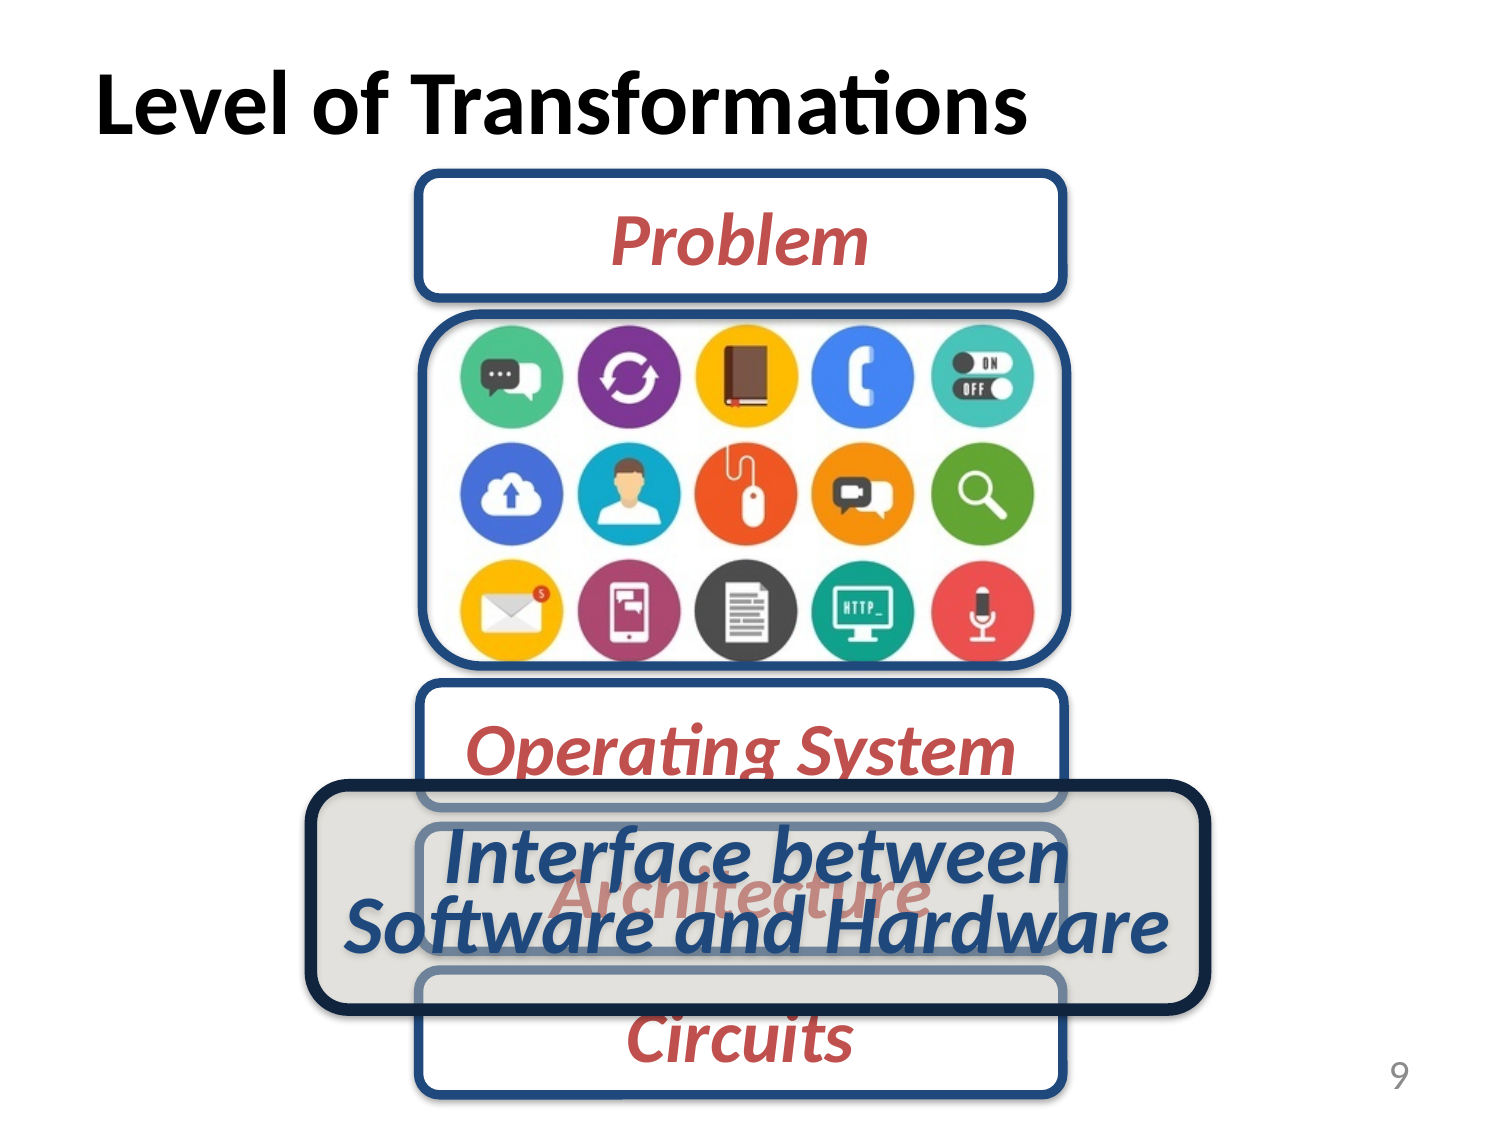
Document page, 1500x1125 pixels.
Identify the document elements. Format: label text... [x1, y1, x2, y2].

picture [418, 289, 1076, 699]
slide_number 9 [1074, 1042, 1425, 1103]
text_box Operating System [419, 706, 1065, 783]
text_box Problem [417, 172, 1064, 288]
text_box Circuits [417, 1018, 1064, 1096]
title Level of Transformations [79, 3, 1430, 192]
text_box Interface between Software and Hardware [310, 784, 1206, 1011]
